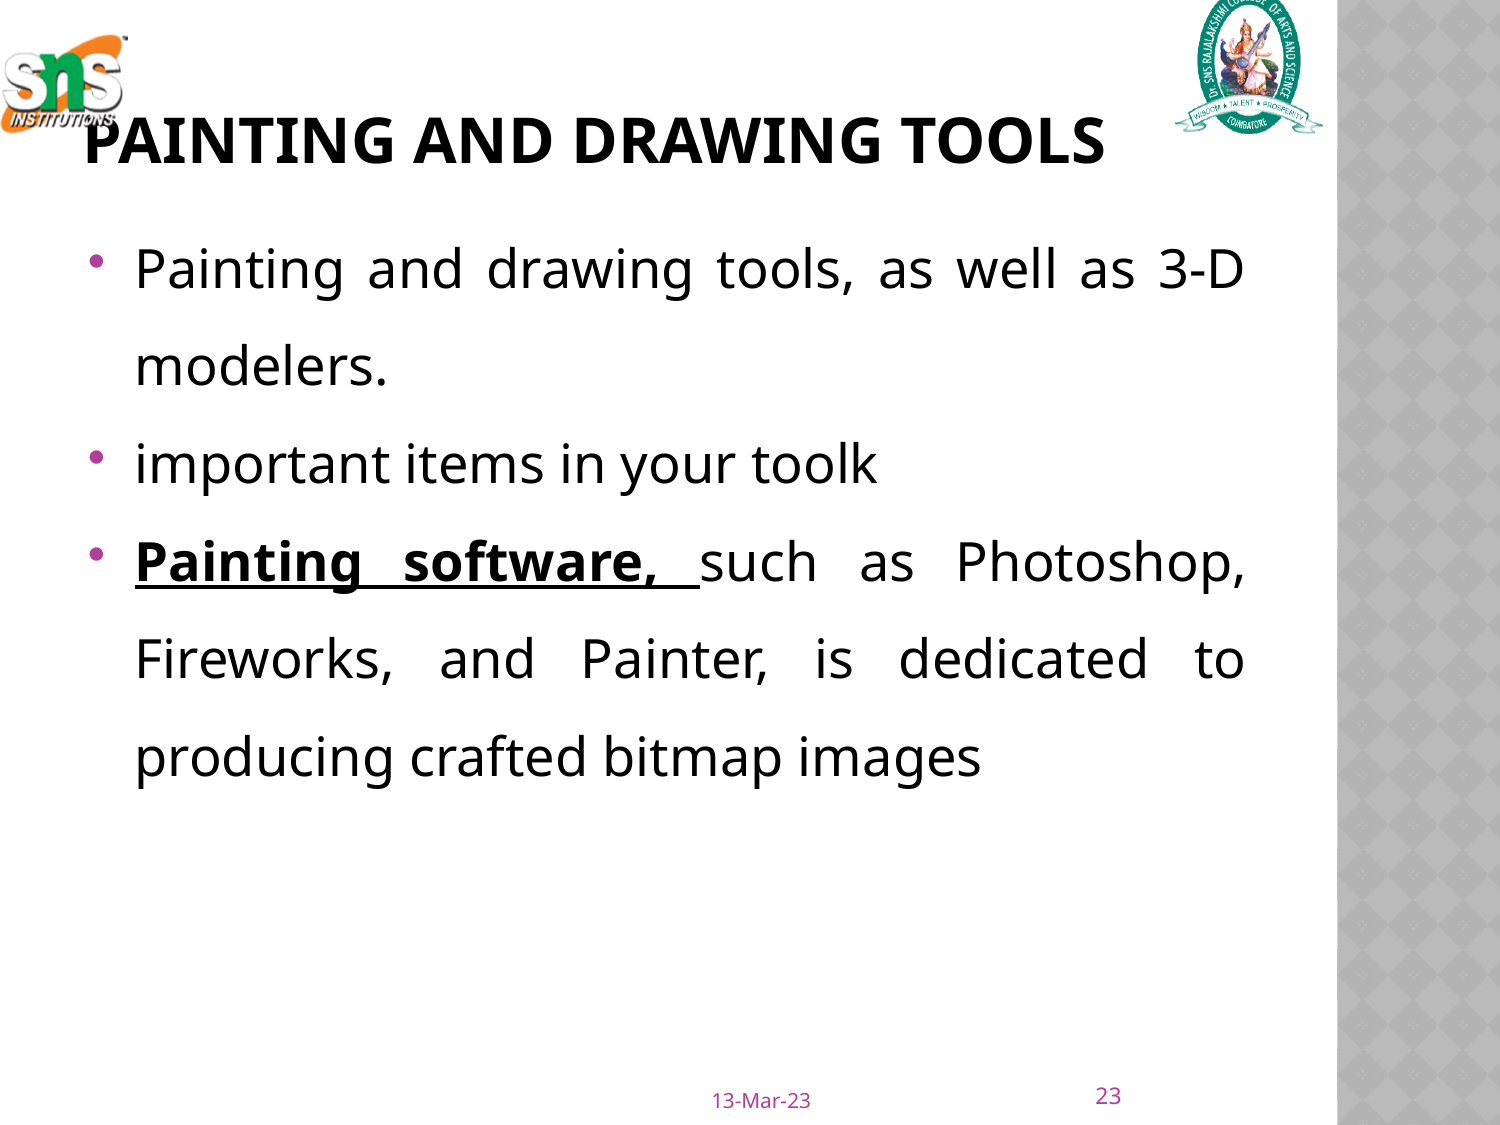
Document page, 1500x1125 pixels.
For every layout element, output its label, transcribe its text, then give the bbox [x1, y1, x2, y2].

slide_number 13-Mar-23 [696, 1075, 1025, 1113]
title Painting and drawing tools [133, 52, 1168, 128]
list Painting and drawing tools, as well as 3-D modelers. important items in your toolk Painting software, such as Photoshop, Fireworks, and Painter, is dedicated to producing crafted bitmap images [75, 128, 1263, 1102]
slide_number 23 [1025, 1075, 1122, 1113]
picture [1174, 0, 1323, 135]
picture [0, 33, 128, 135]
